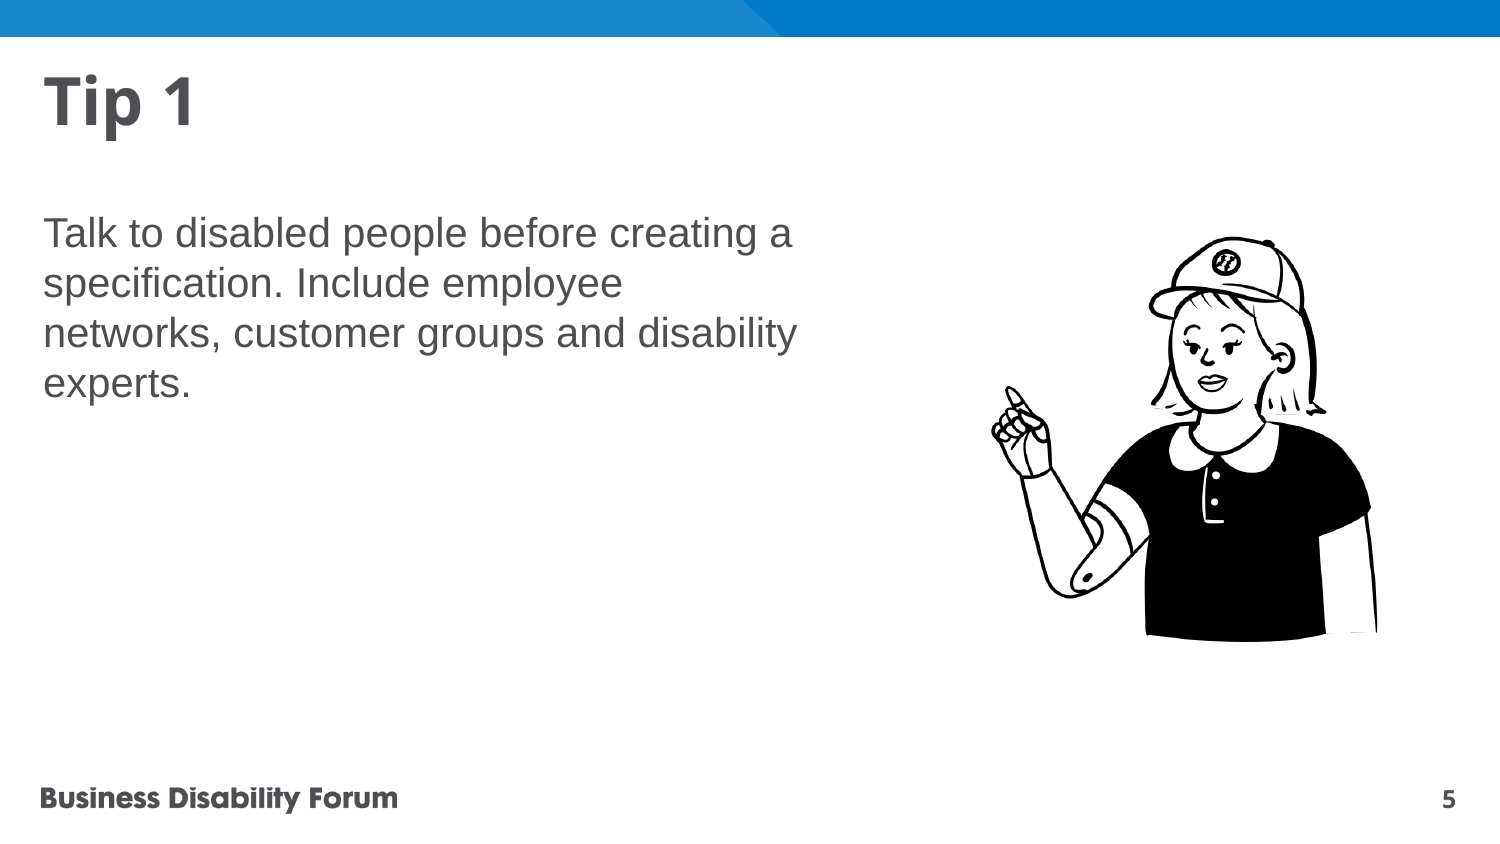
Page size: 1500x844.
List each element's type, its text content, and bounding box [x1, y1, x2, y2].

list Talk to disabled people before creating a specification. Include employee networks, customer groups and disability experts. [43, 198, 811, 683]
picture [41, 787, 397, 814]
picture [980, 224, 1391, 656]
title Tip 1 [43, 67, 1457, 168]
